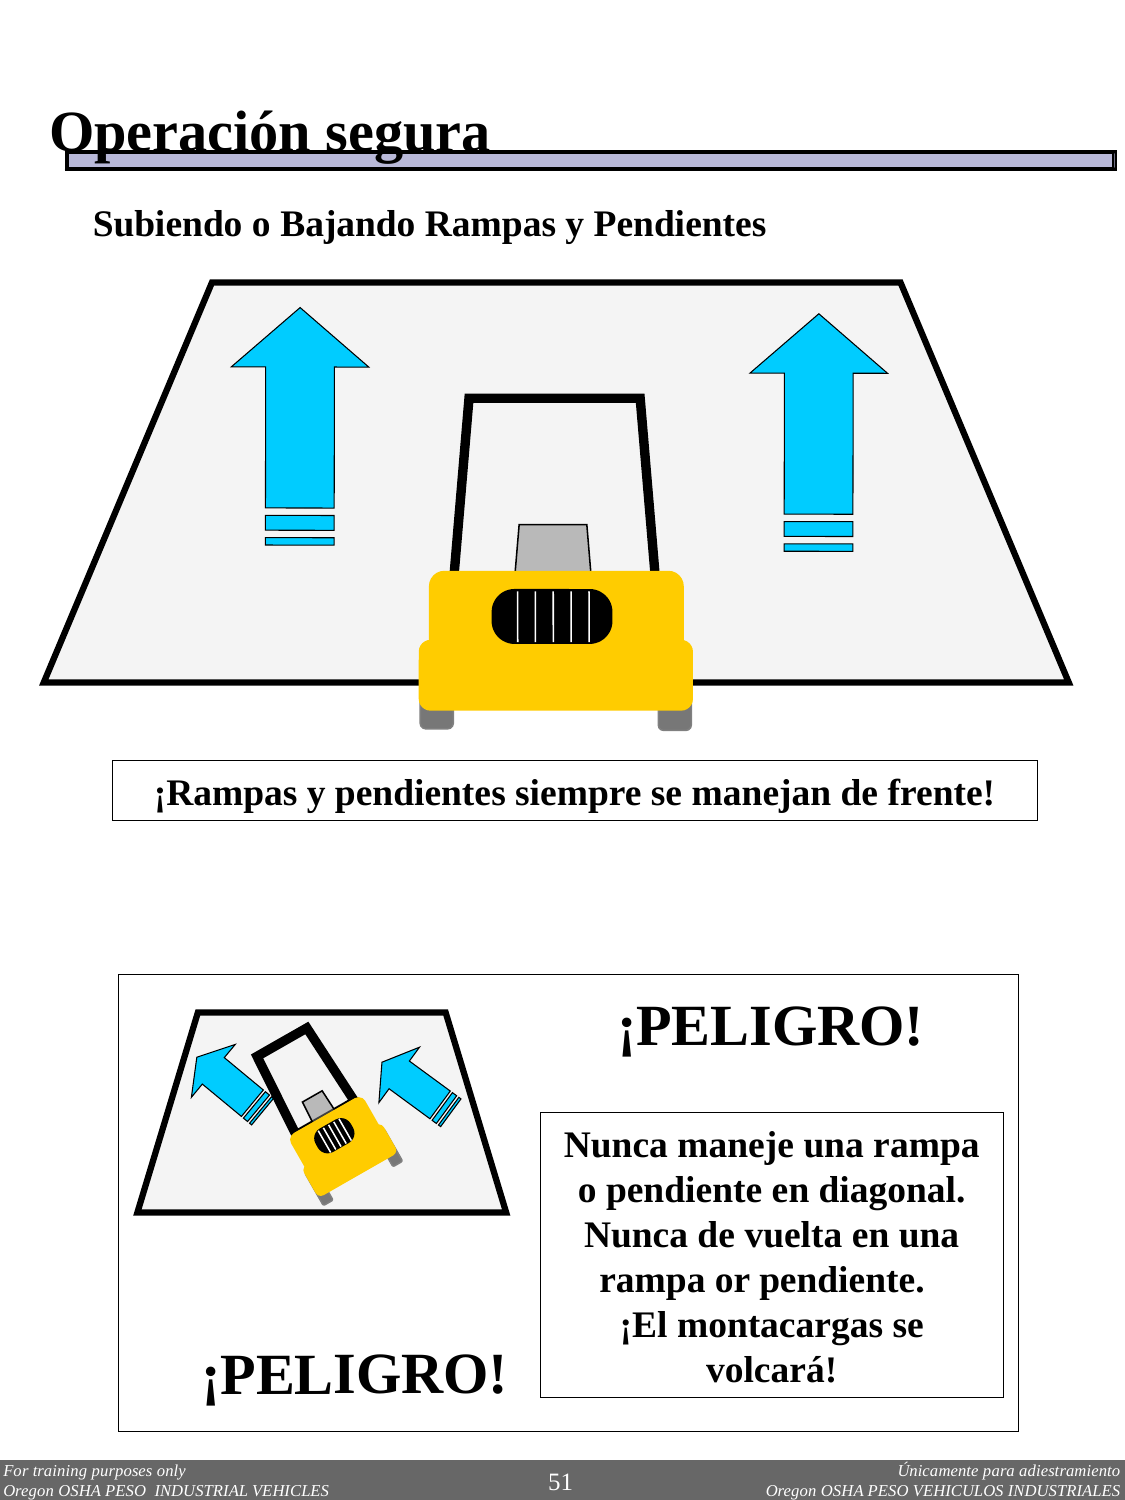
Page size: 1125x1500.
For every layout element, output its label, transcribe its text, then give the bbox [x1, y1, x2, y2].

text_box ¡Rampas y pendientes siempre se manejan de frente! [112, 760, 1038, 821]
text_box [43, 282, 1069, 683]
text_box [118, 974, 1019, 1432]
text_box [784, 543, 853, 552]
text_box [418, 397, 694, 731]
text_box [265, 515, 335, 531]
text_box ¡PELIGRO! [546, 979, 996, 1066]
text_box [963, 151, 1116, 171]
text_box [265, 537, 335, 546]
text_box Subiendo o Bajando Rampas y Pendientes [78, 195, 879, 253]
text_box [276, 1031, 370, 1195]
text_box [750, 313, 888, 515]
text_box Operación segura [34, 85, 963, 171]
text_box ¡PELIGRO! [130, 1327, 580, 1414]
text_box [784, 521, 853, 537]
text_box [231, 307, 369, 509]
